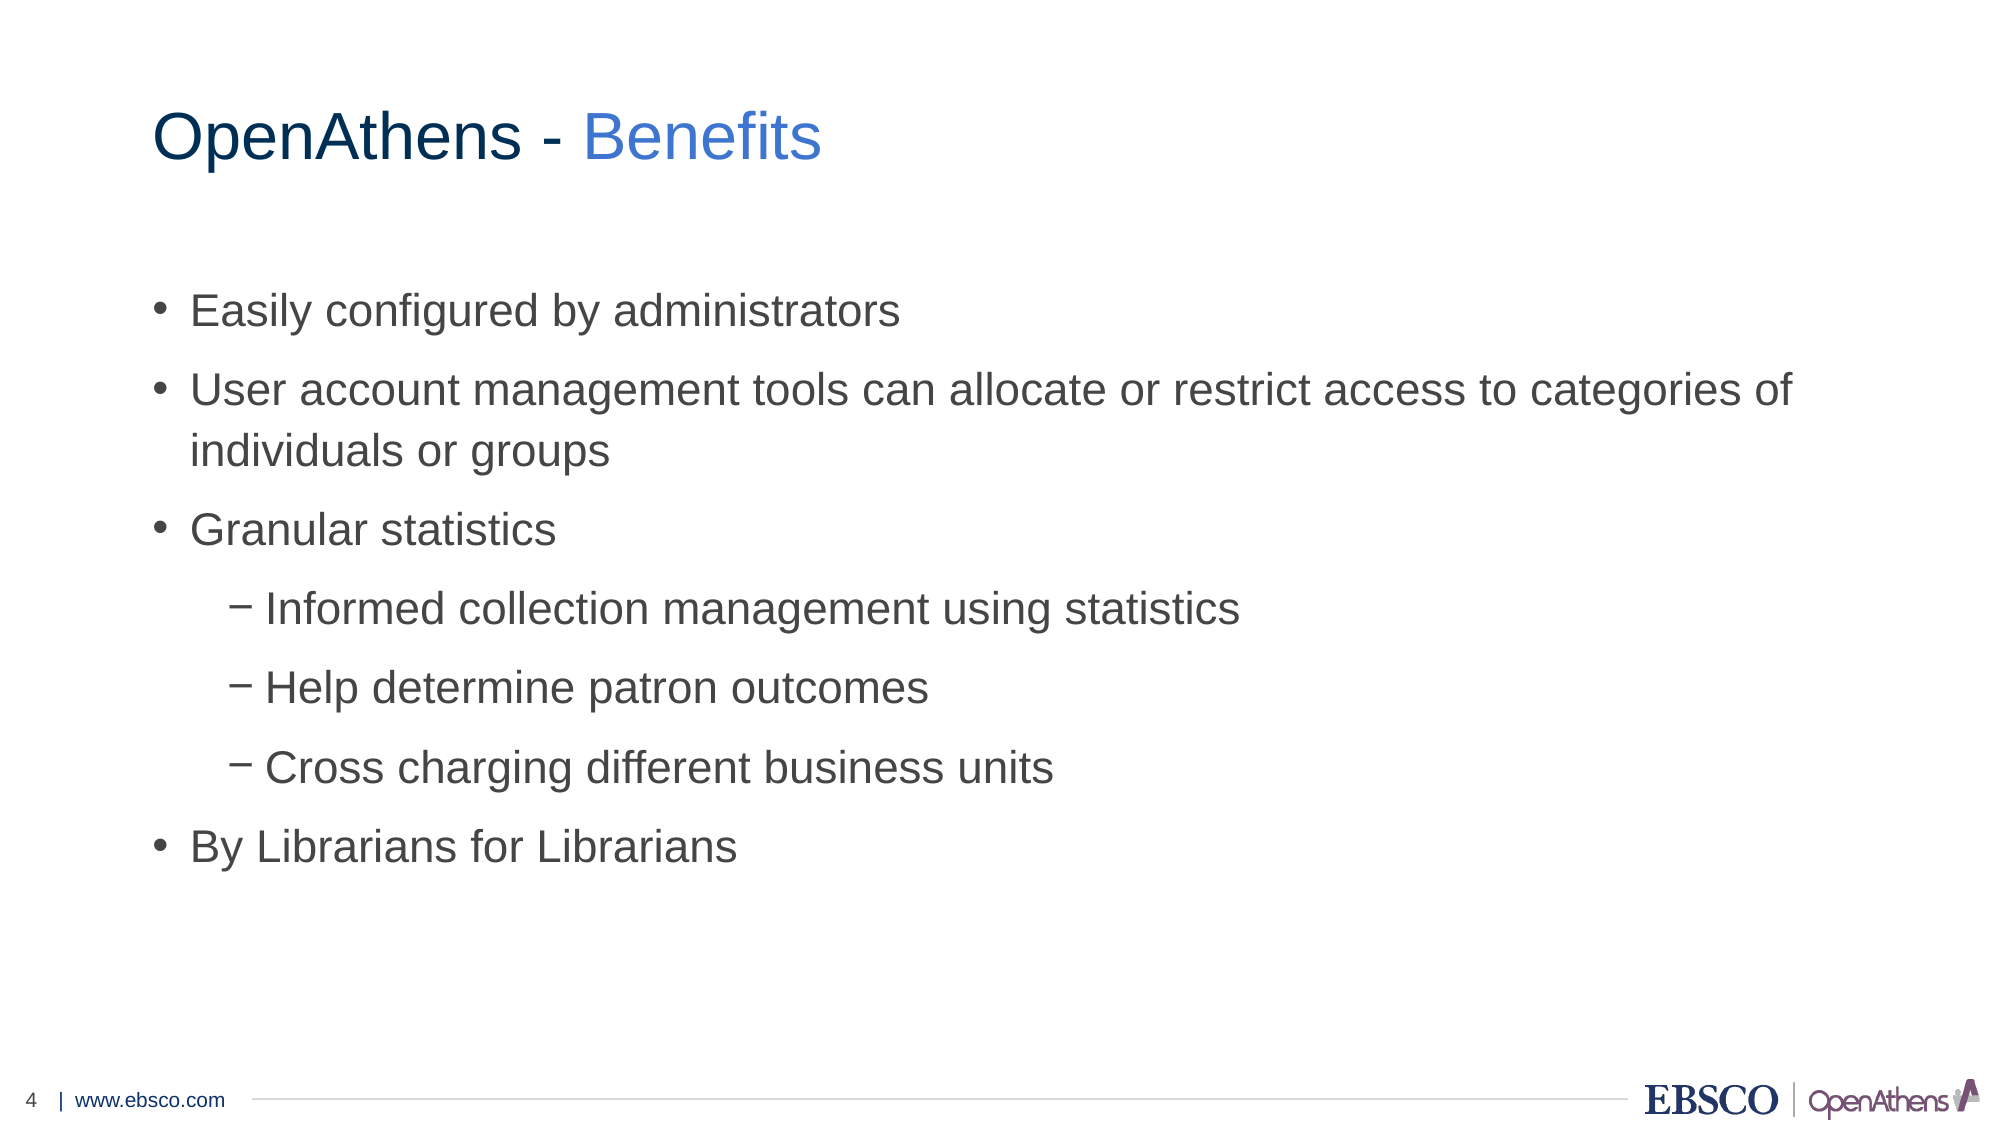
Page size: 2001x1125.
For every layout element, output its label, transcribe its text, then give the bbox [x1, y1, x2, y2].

title OpenAthens - Benefits [137, 77, 1863, 246]
list Easily configured by administrators User account management tools can allocate or restrict access to categories of individuals or groups Granular statistics Informed collection management using statistics Help determine patron outcomes Cross charging different business units By Librarians for Librarians [137, 267, 1863, 982]
picture [1645, 1079, 1980, 1120]
